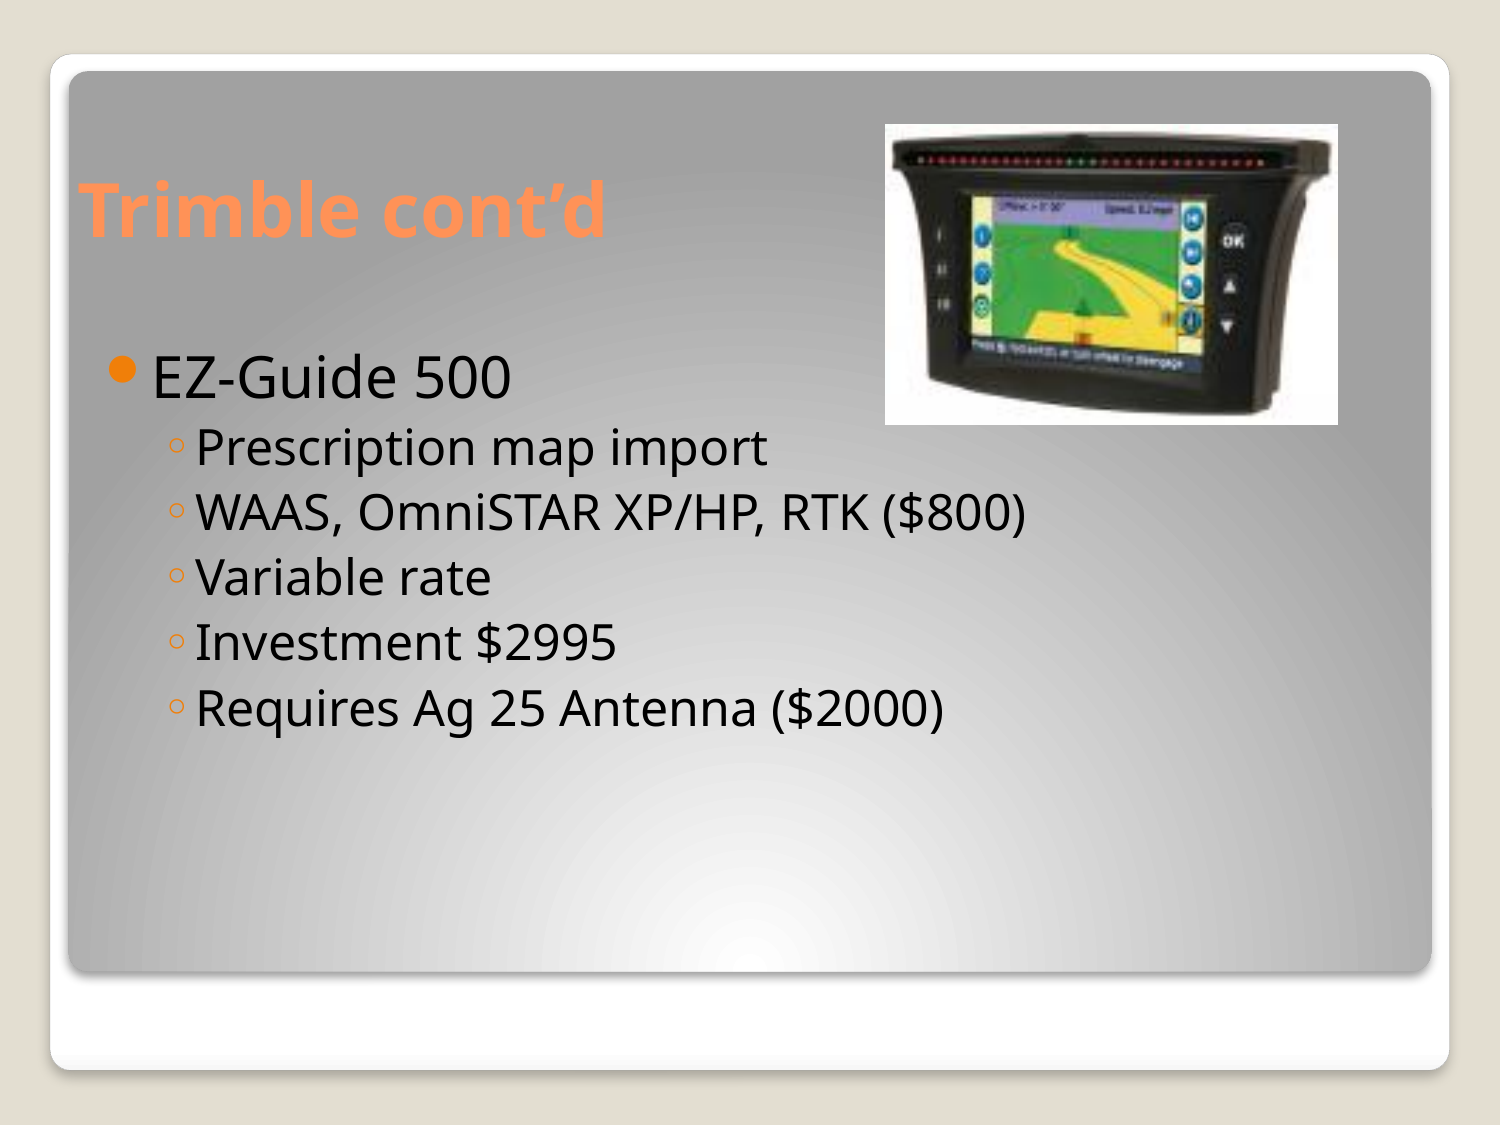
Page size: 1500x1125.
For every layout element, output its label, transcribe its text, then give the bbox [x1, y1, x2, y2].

title Trimble cont’d [62, 87, 1405, 260]
list EZ-Guide 500 Prescription map import WAAS, OmniSTAR XP/HP, RTK ($800) Variable rate Investment $2995 Requires Ag 25 Antenna ($2000) [75, 324, 1418, 1012]
picture [884, 124, 1339, 426]
